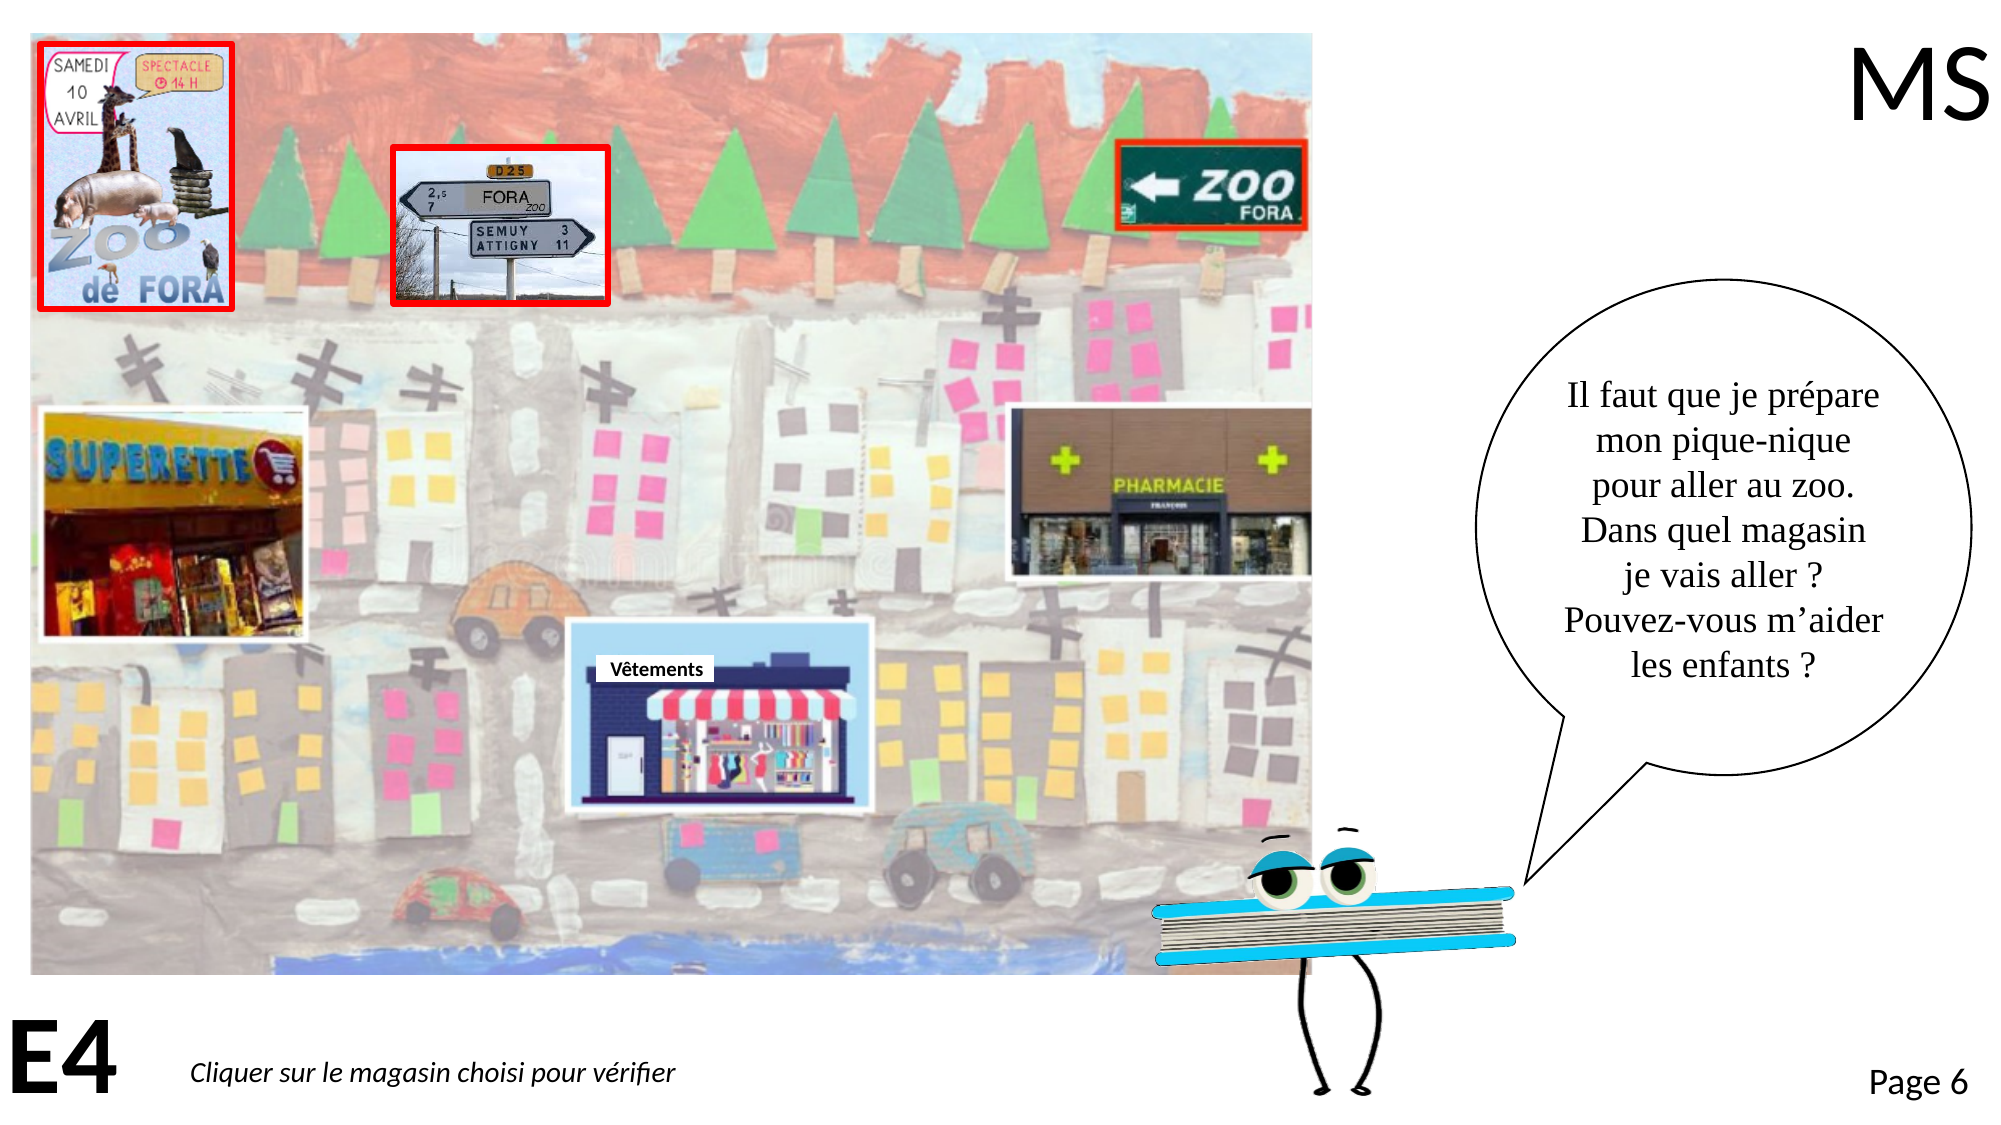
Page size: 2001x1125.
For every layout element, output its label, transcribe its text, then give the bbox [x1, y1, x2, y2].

picture [1151, 826, 1517, 1097]
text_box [595, 647, 727, 689]
text_box Page 6 [1854, 1049, 1984, 1109]
text_box Cliquer sur le magasin choisi pour vérifier [175, 1046, 692, 1097]
text_box Il faut que je prépare mon pique-nique pour aller au zoo. Dans quel magasin je vais aller ? Pouvez-vous m’aider les enfants ? [1474, 278, 1973, 887]
text_box MS [1808, 0, 2000, 150]
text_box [30, 33, 1313, 975]
text_box E4 [0, 973, 134, 1124]
